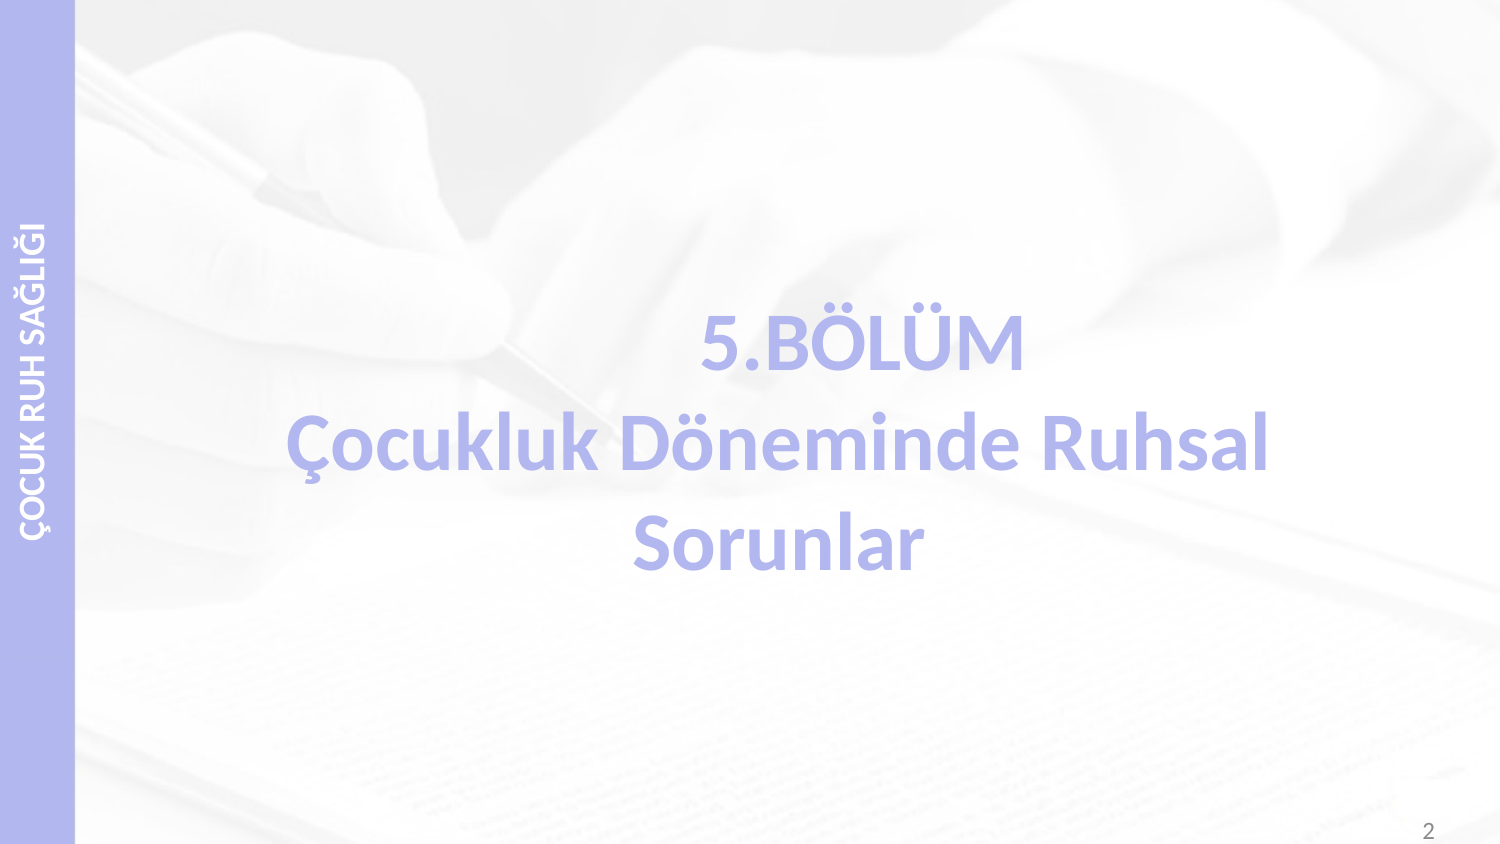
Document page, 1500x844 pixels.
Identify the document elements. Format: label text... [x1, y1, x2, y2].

picture [0, 0, 1500, 844]
text_box 5.BÖLÜM Çocukluk Döneminde Ruhsal Sorunlar [234, 280, 1325, 595]
